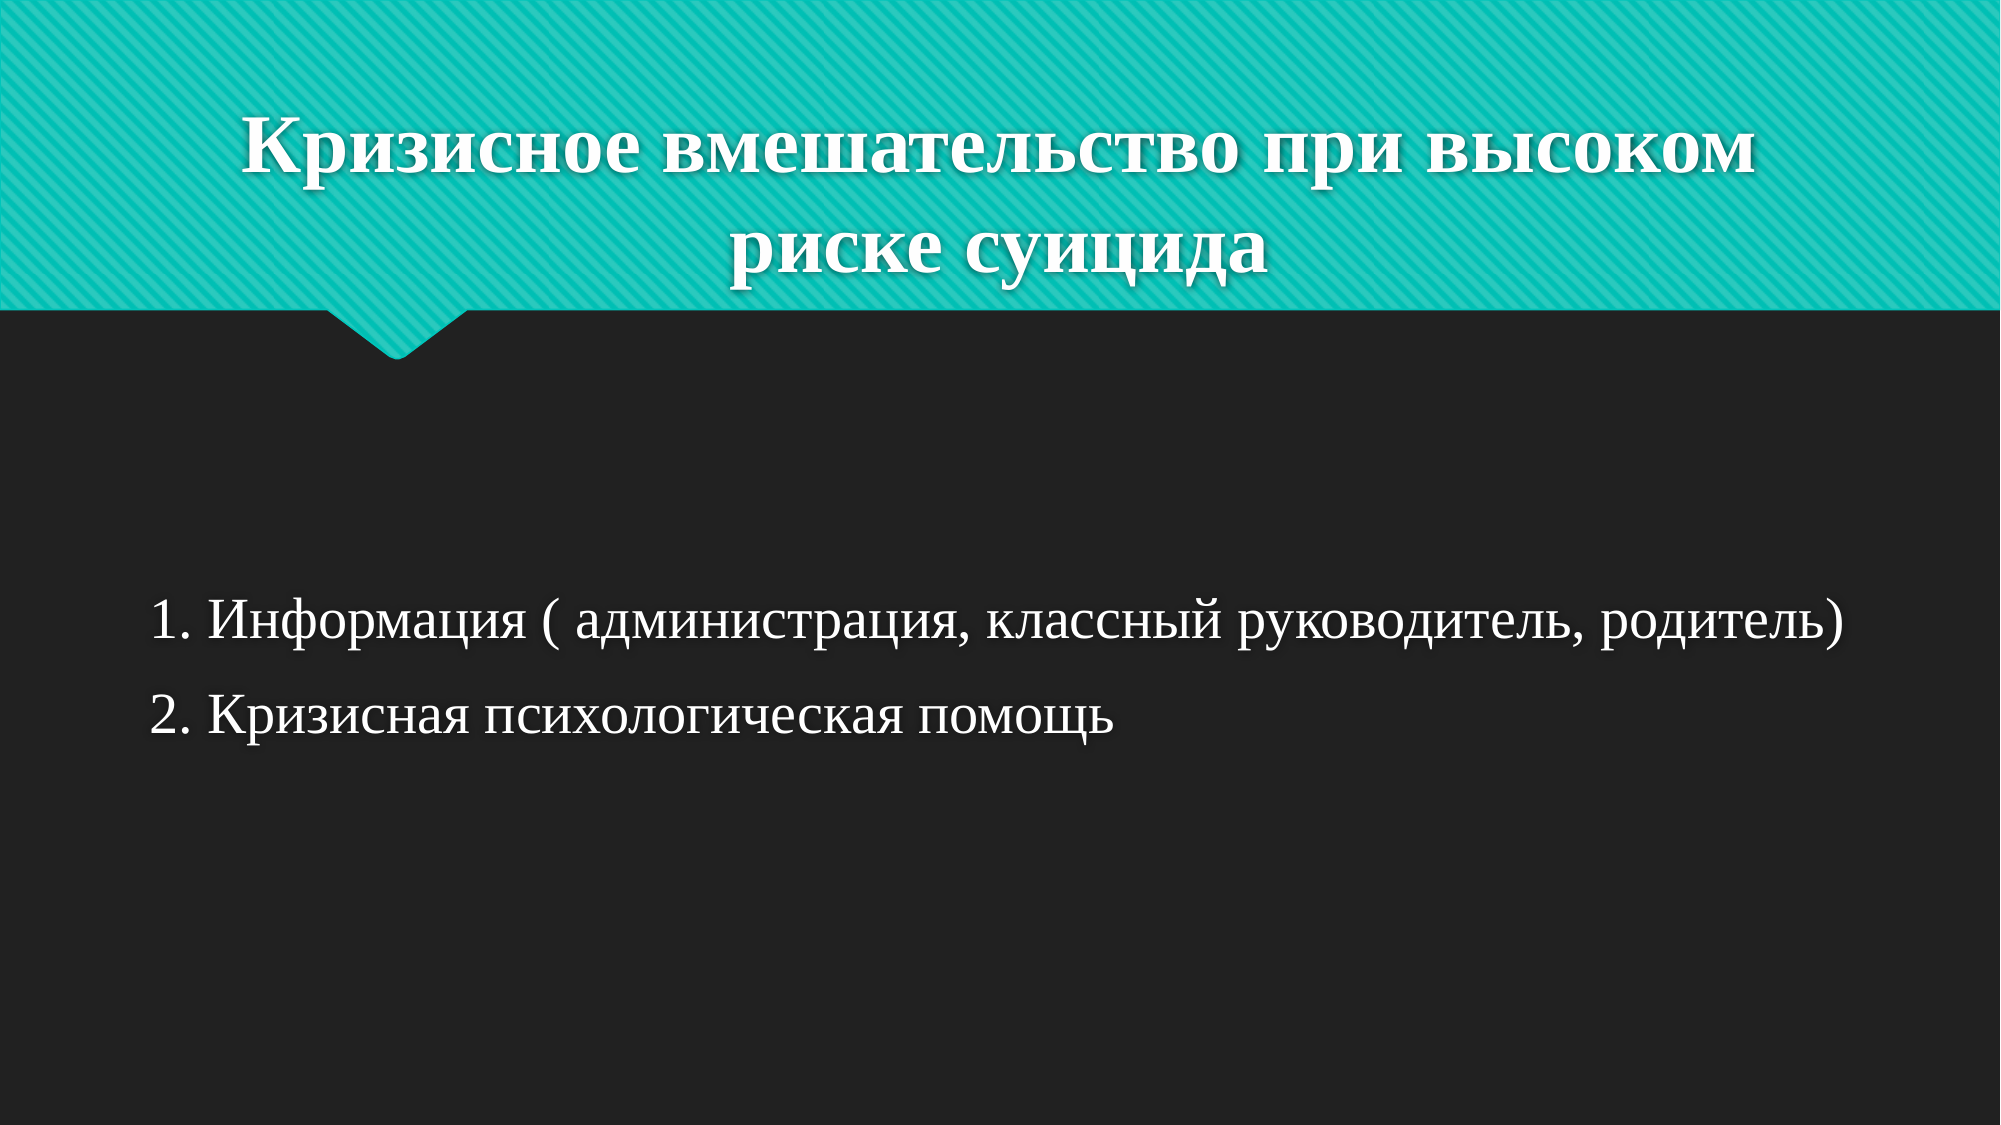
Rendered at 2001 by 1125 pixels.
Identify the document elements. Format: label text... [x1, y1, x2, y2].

list 1. Информация ( администрация, классный руководитель, родитель) 2. Кризисная психологическая помощь [134, 364, 1866, 962]
title Кризисное вмешательство при высоком риске суицида [132, 73, 1868, 297]
